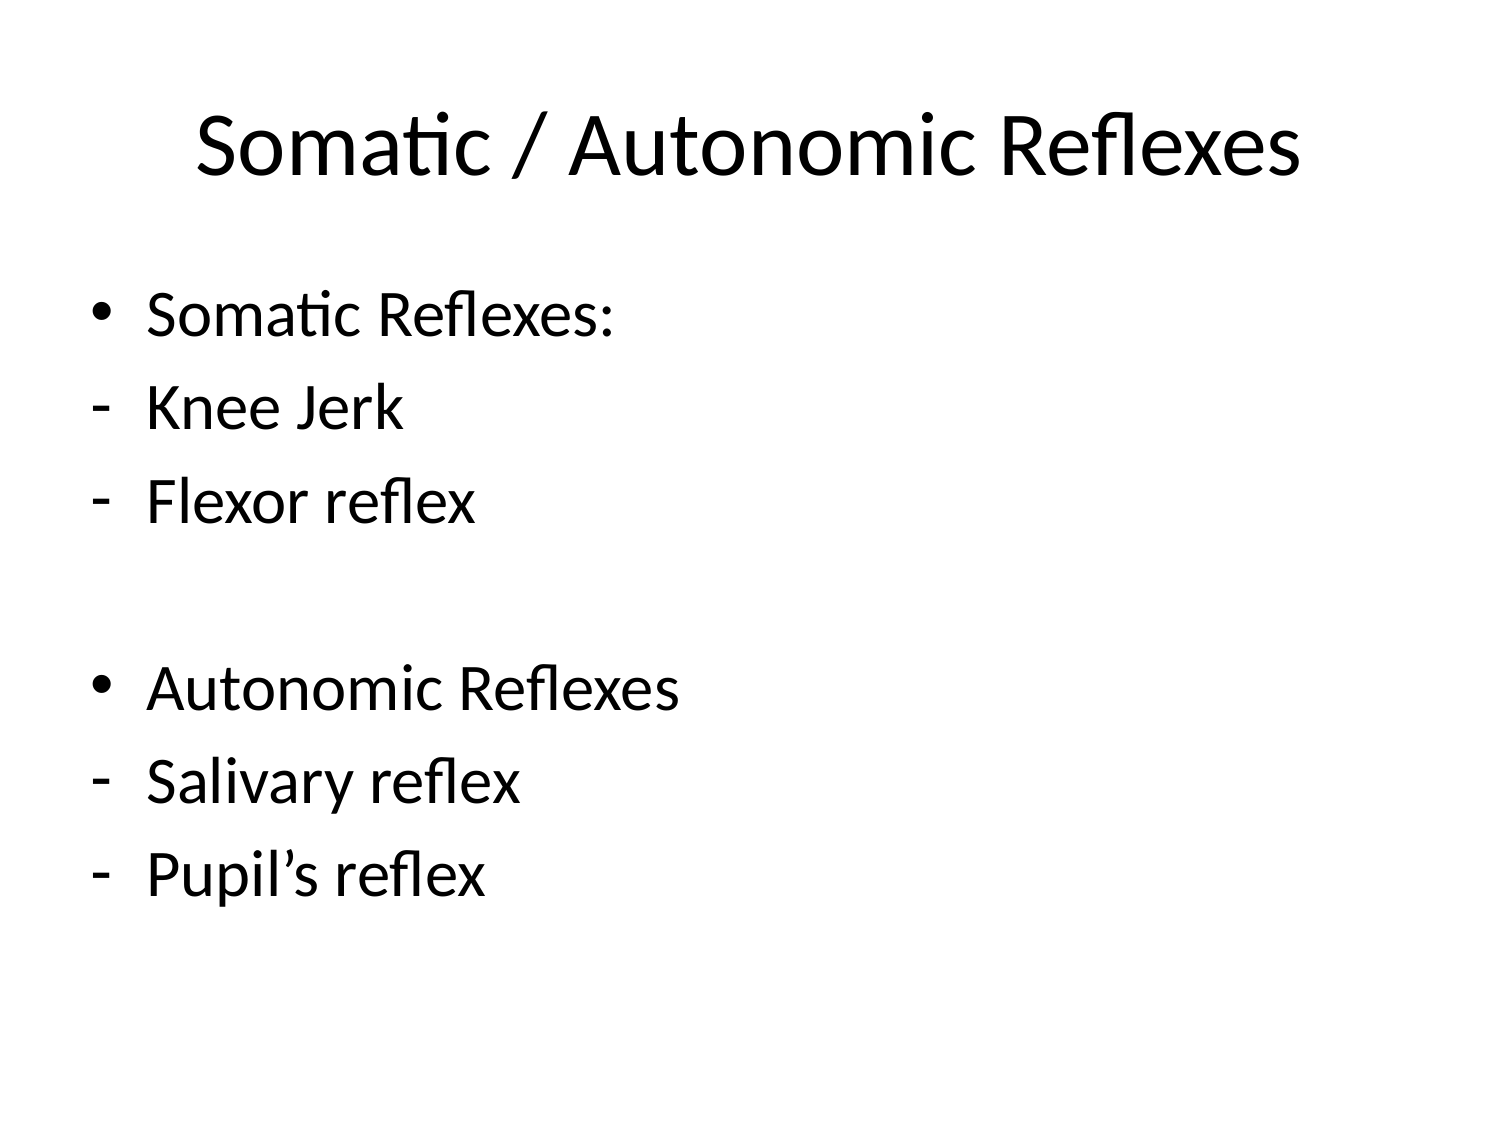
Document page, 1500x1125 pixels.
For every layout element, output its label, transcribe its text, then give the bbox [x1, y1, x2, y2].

list Somatic Reflexes: Knee Jerk Flexor reflex Autonomic Reflexes Salivary reflex Pupil’s reflex [75, 262, 1425, 1005]
title Somatic / Autonomic Reflexes [75, 45, 1425, 233]
